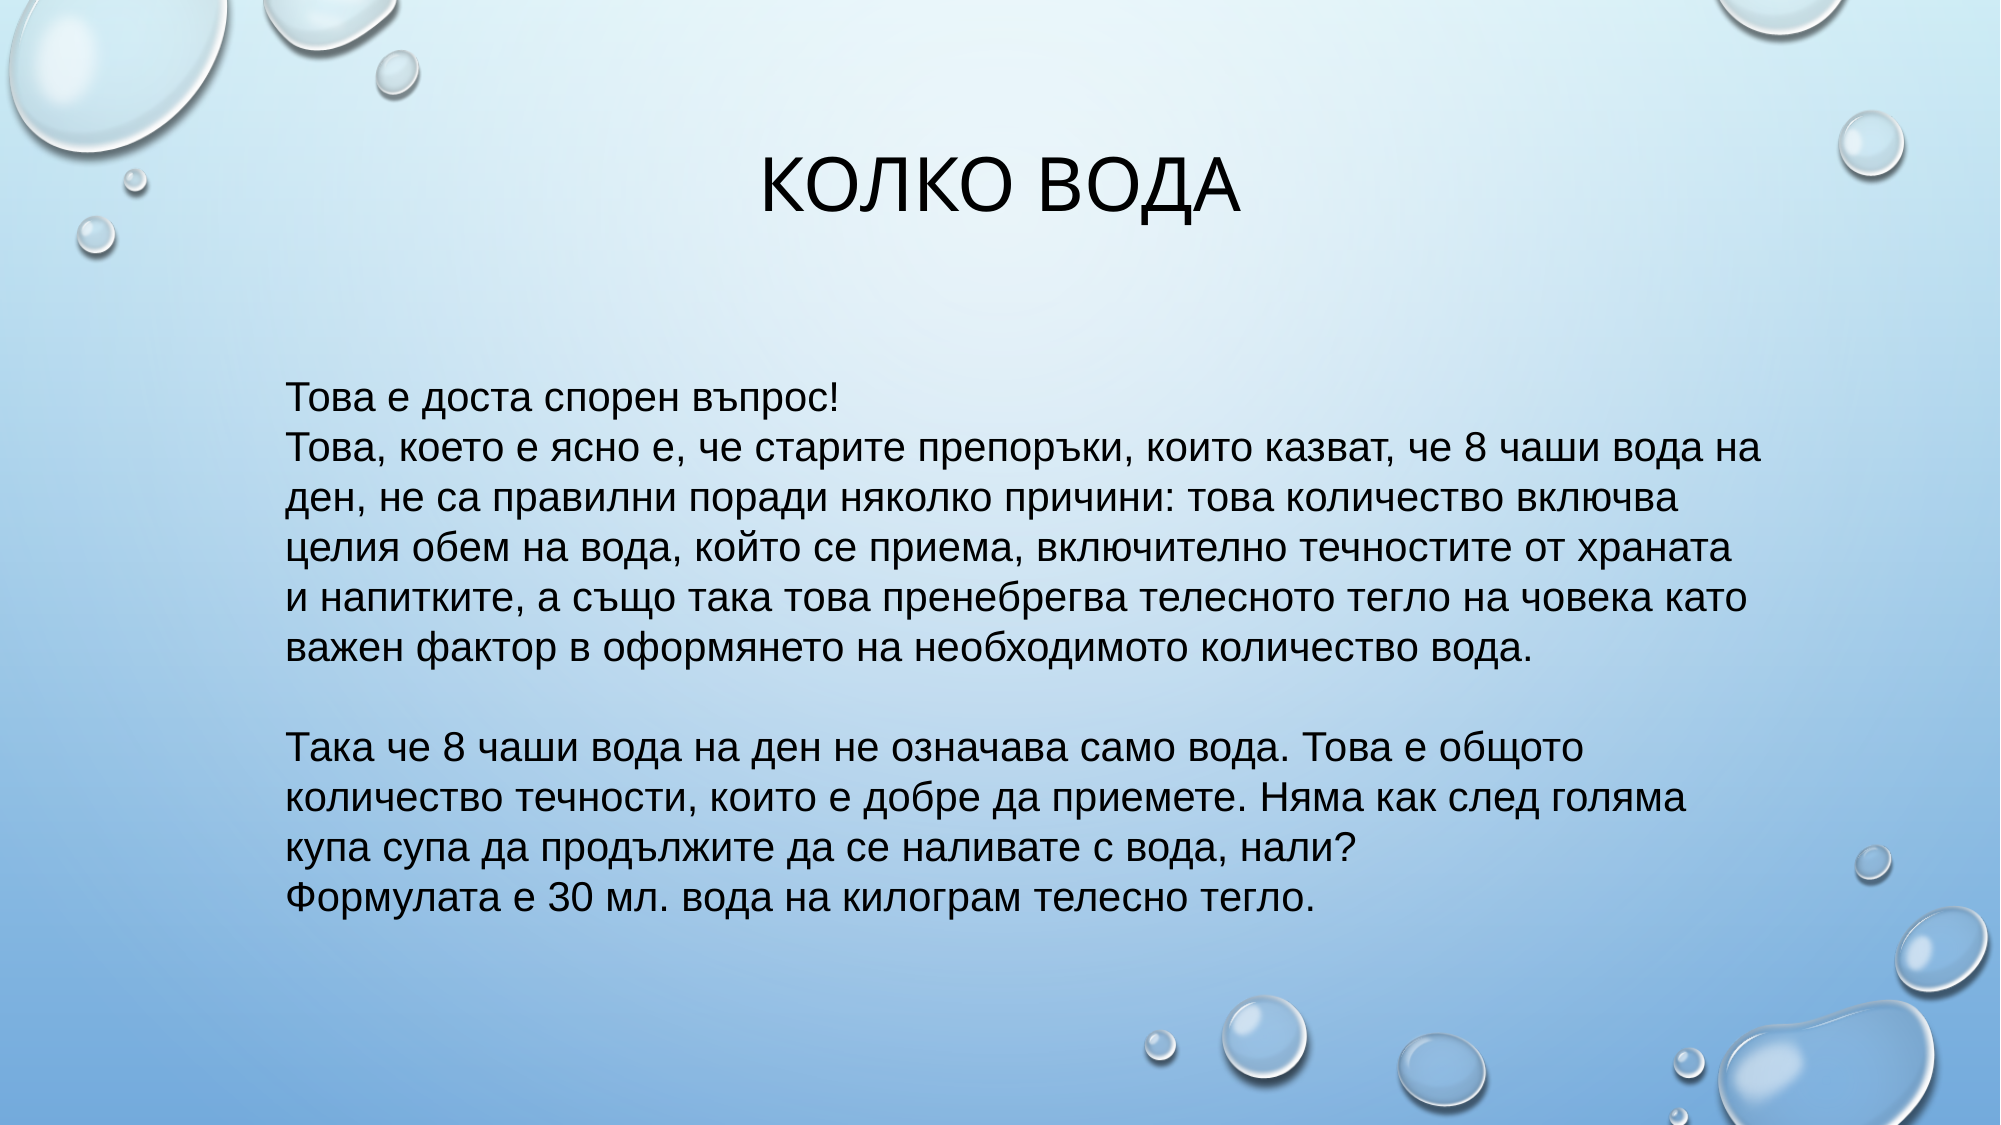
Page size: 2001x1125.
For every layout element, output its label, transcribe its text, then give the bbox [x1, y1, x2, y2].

title Колко вода [149, 101, 1851, 364]
picture [0, 0, 2000, 1125]
text_box Това е доста спорен въпрос! Това, което е ясно е, че старите препоръки, които казват, че 8 чаши вода на ден, не са правилни поради няколко причини: това количество включва целия обем на вода, който се приема, включително течностите от храната и напитките, а също така това пренебрегва телесното тегло на човека като важен фактор в оформянето на необходимото количество вода. Така че 8 чаши вода на ден не означава само вода. Това е общото количество течности, които е добре да приемете. Няма как след голяма купа супа да продължите да се наливате с вода, нали? Формулата е 30 мл. вода на килограм телесно тегло. [270, 317, 1781, 928]
